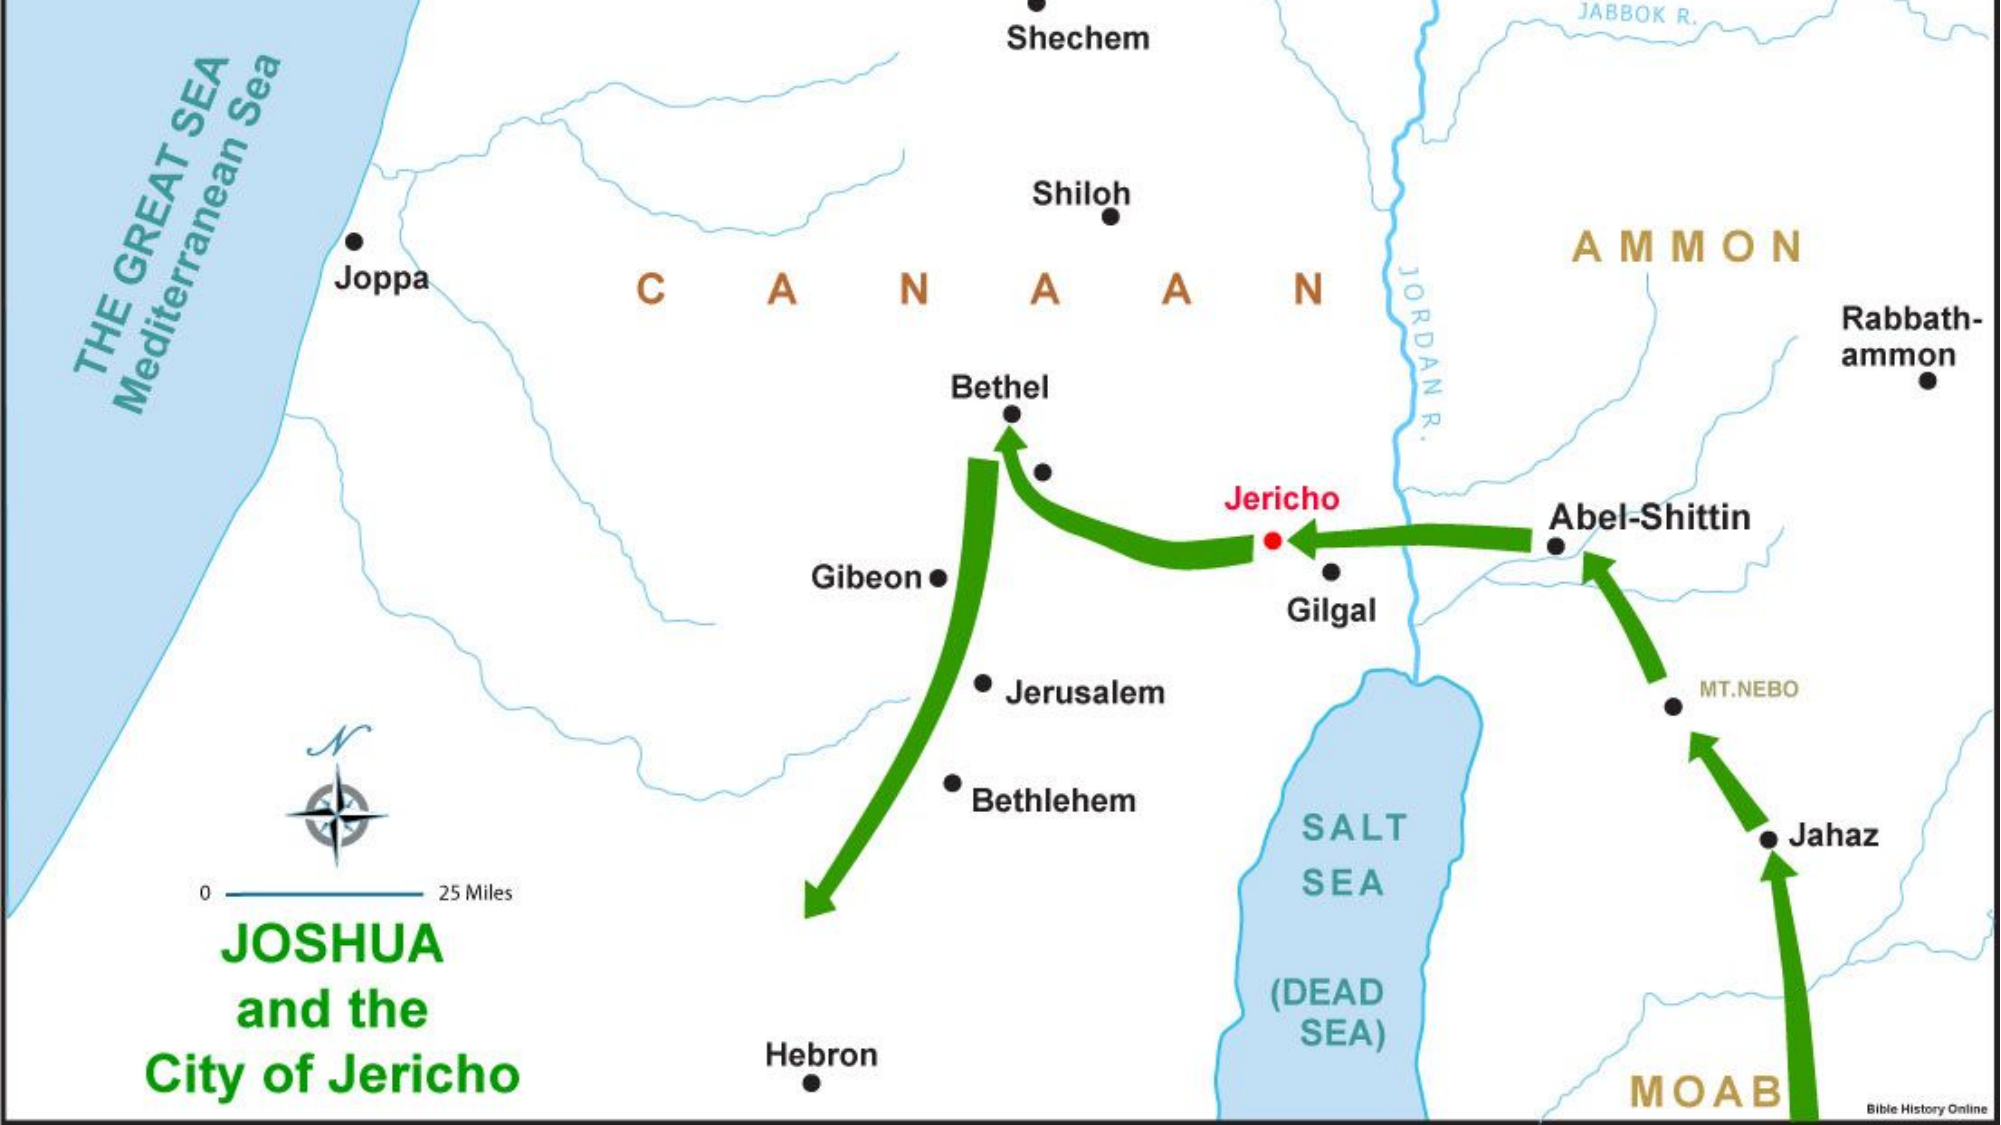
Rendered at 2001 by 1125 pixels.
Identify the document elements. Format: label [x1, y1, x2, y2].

list [0, 0, 2000, 1125]
